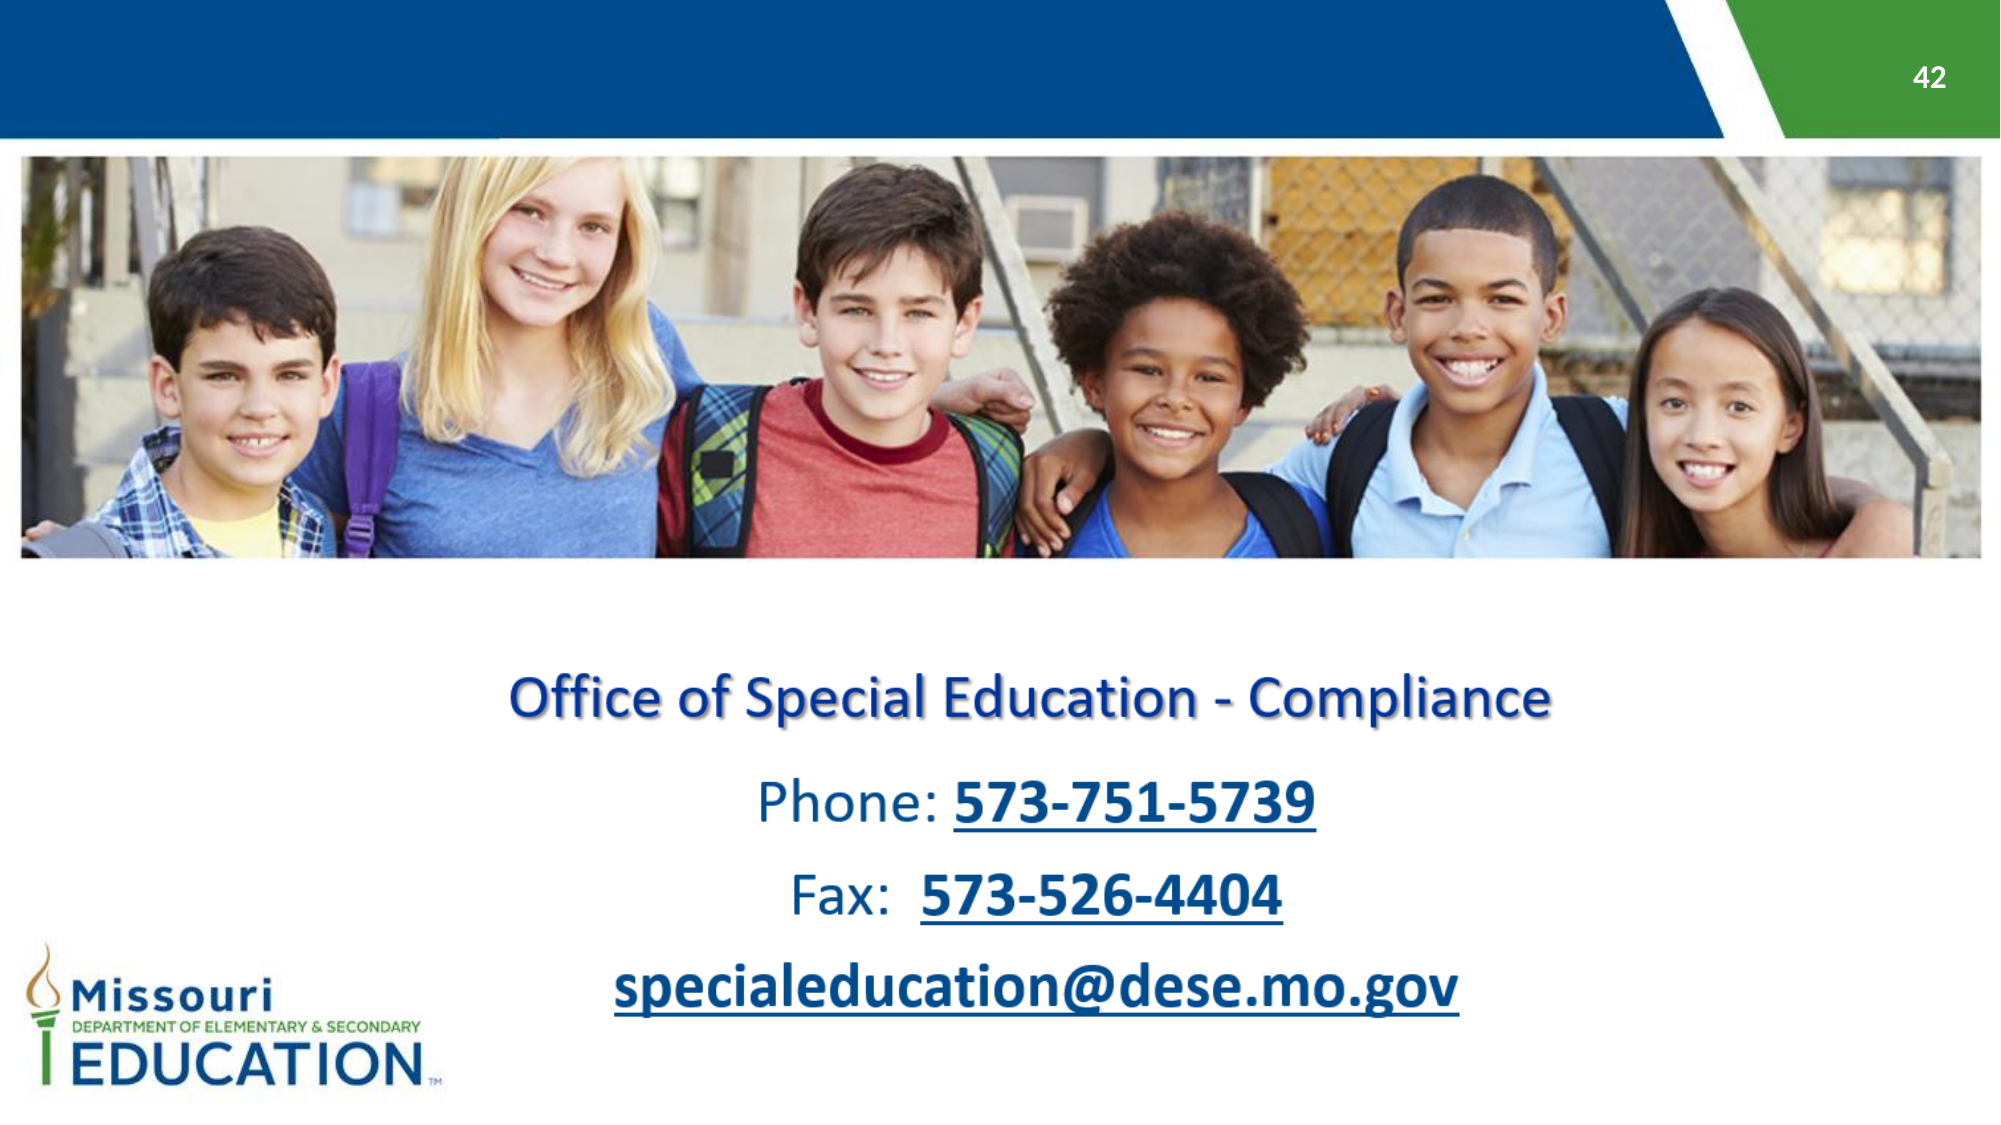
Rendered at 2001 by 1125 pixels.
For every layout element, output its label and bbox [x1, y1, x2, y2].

list [41, 256, 1959, 909]
picture [0, 0, 2001, 1125]
